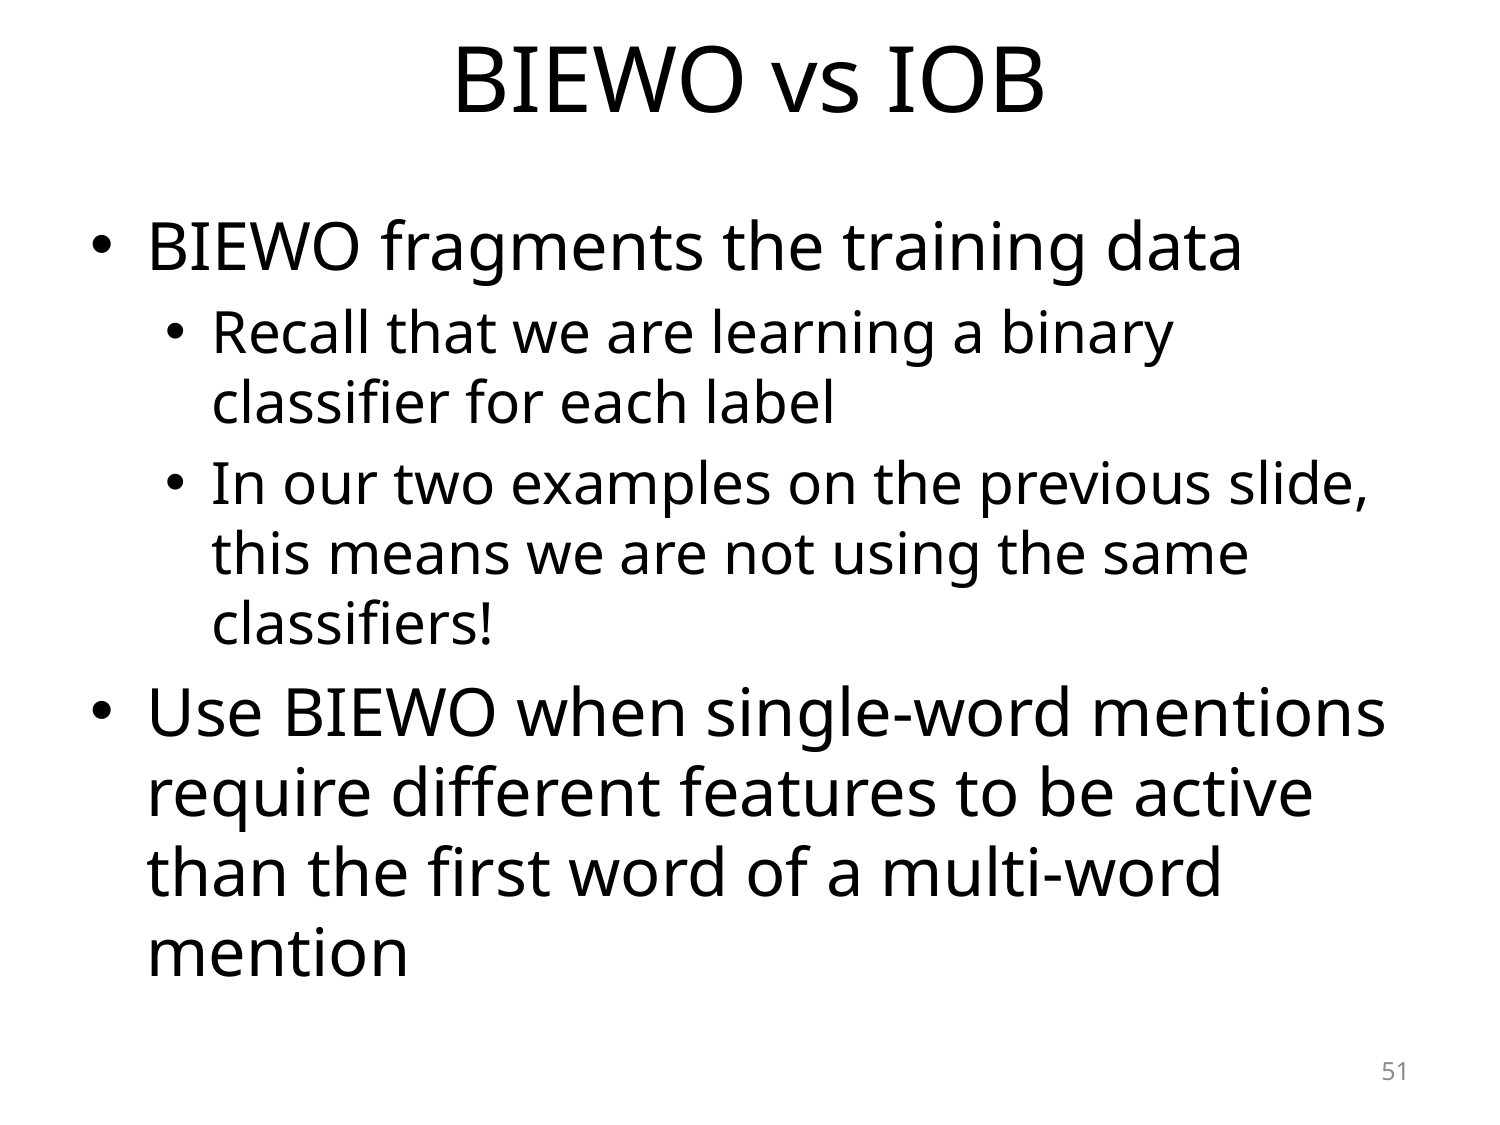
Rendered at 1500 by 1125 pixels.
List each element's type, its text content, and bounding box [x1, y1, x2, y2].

slide_number 51 [1074, 1042, 1425, 1103]
list BIEWO fragments the training data Recall that we are learning a binary classifier for each label In our two examples on the previous slide, this means we are not using the same classifiers! Use BIEWO when single-word mentions require different features to be active than the first word of a multi-word mention [75, 195, 1425, 1011]
title BIEWO vs IOB [75, 0, 1425, 152]
